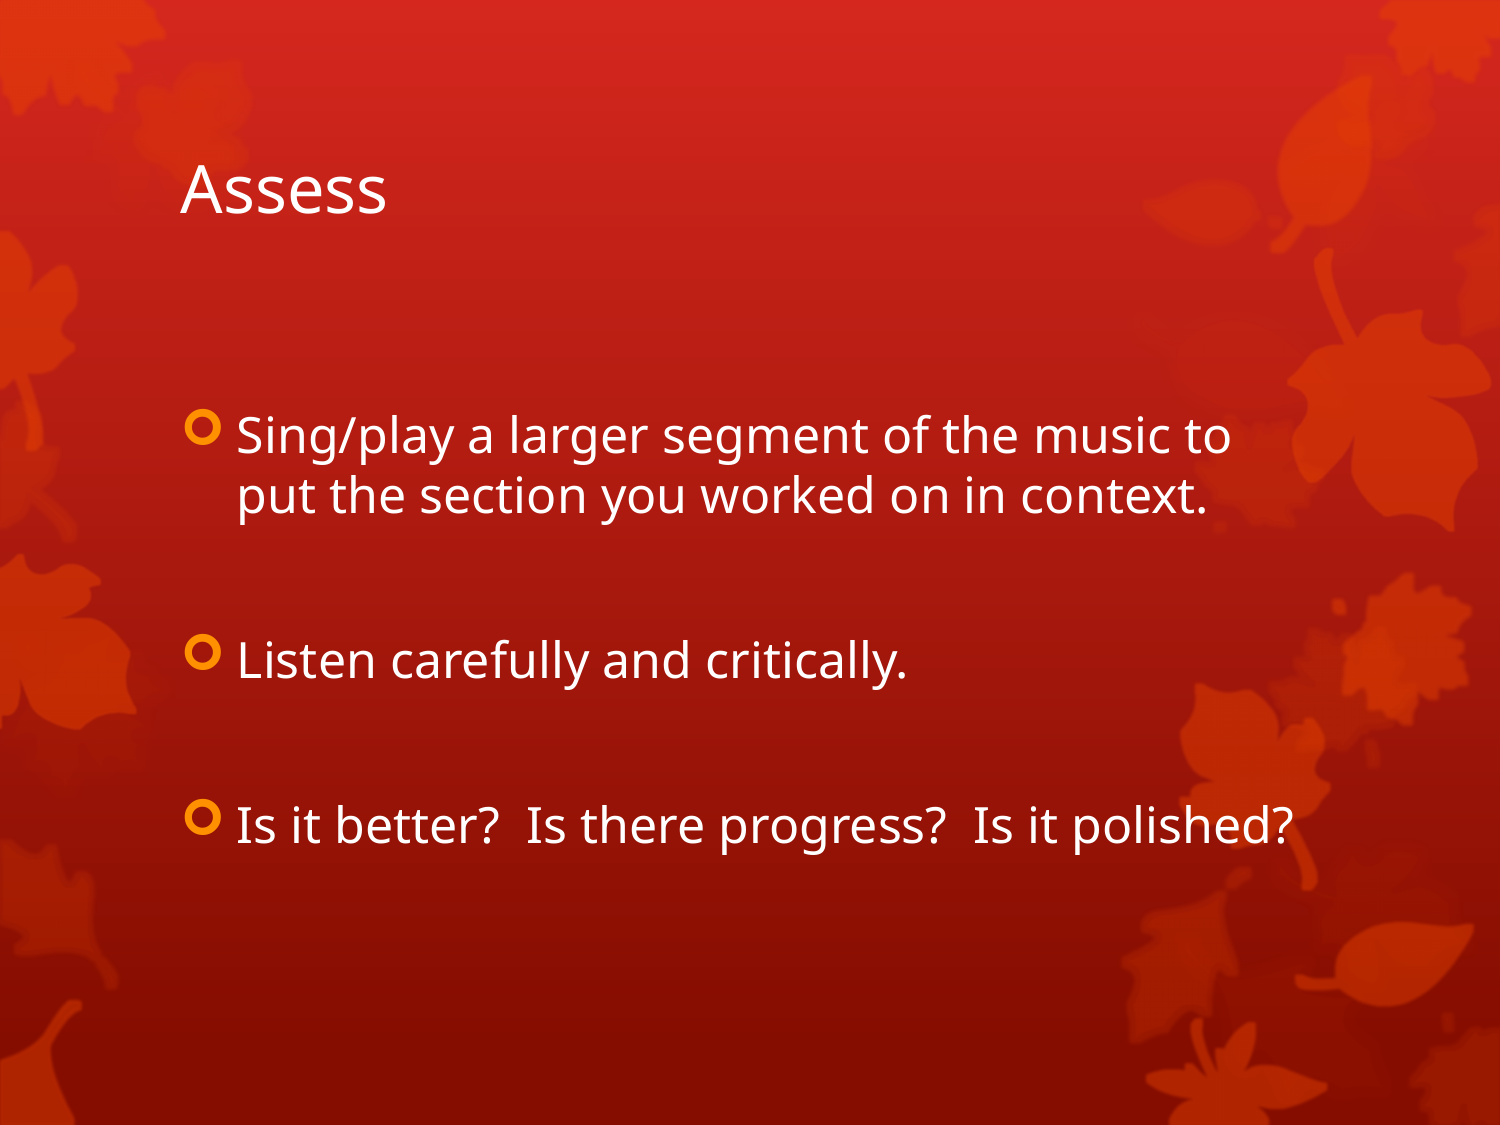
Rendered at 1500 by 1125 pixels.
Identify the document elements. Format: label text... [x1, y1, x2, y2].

title Assess [165, 110, 1335, 263]
list Sing/play a larger segment of the music to put the section you worked on in context. Listen carefully and critically. Is it better? Is there progress? Is it polished? [165, 296, 1335, 962]
